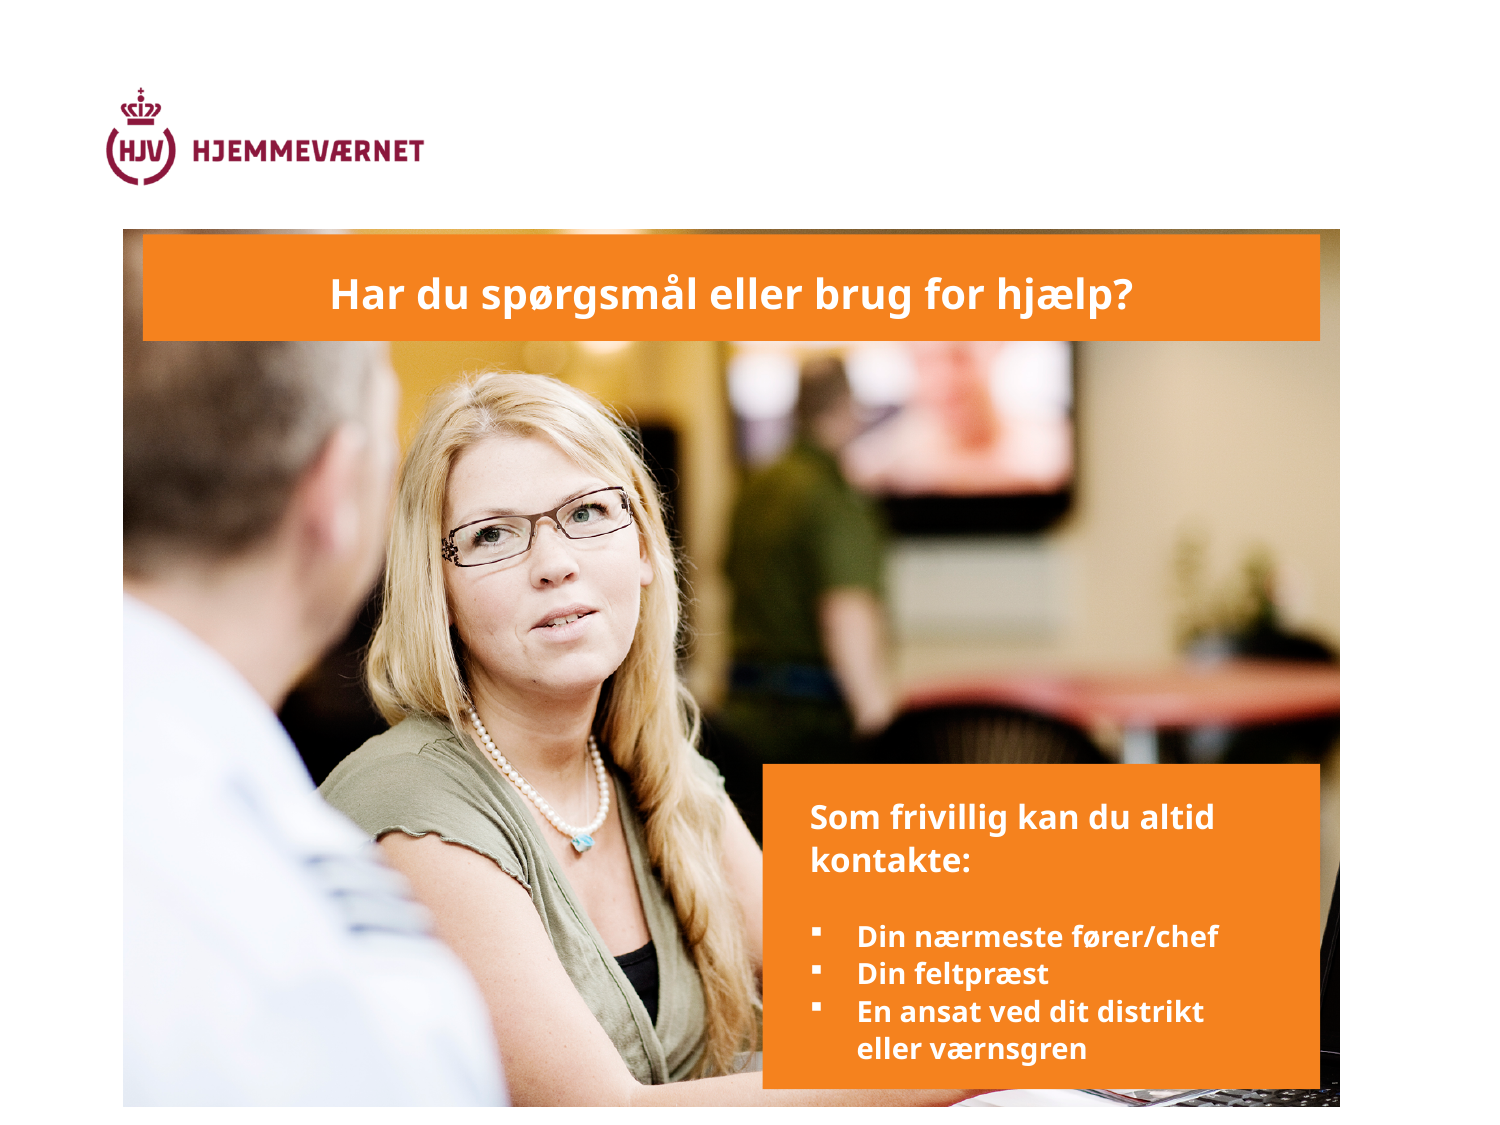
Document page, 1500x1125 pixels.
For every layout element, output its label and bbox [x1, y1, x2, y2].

picture [36, 70, 493, 210]
picture [123, 228, 1340, 1107]
